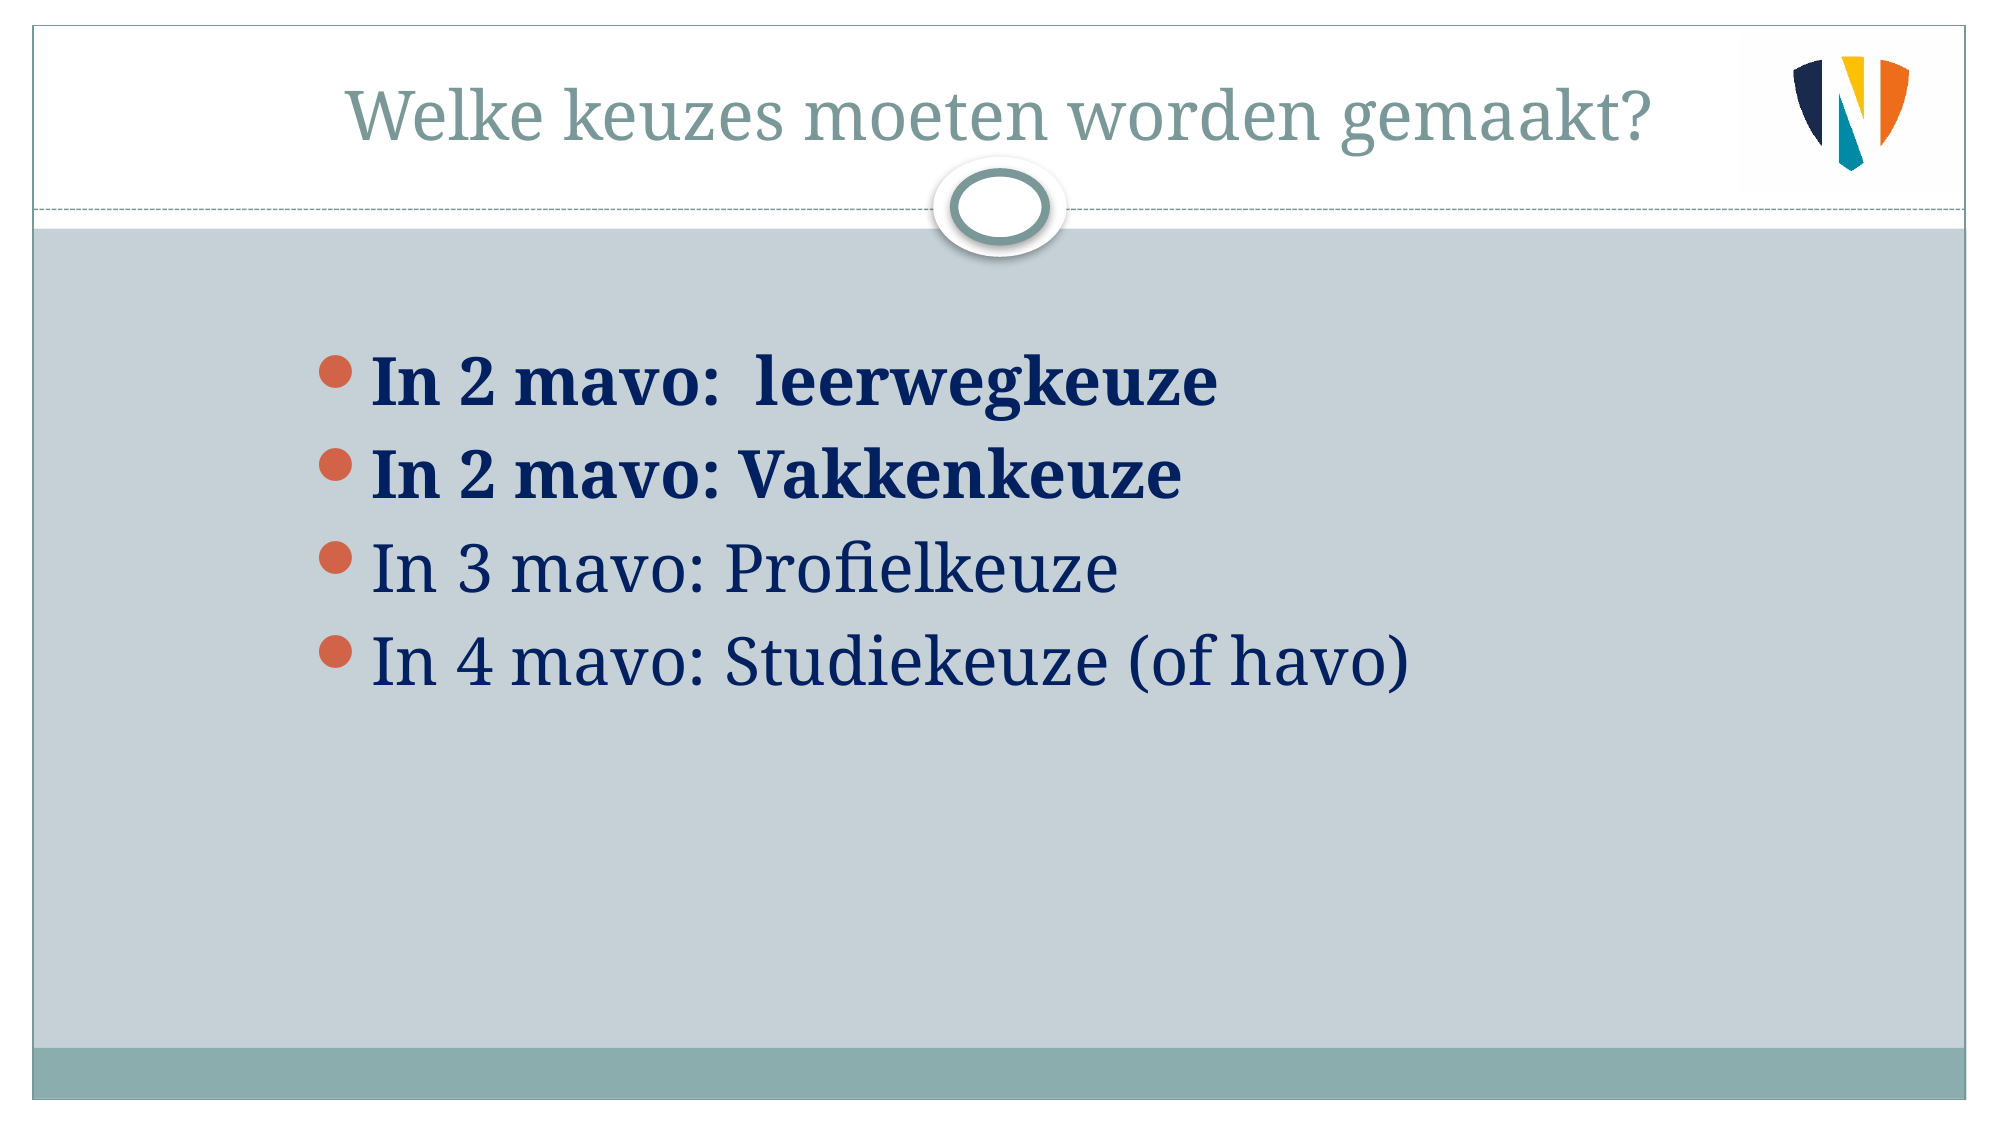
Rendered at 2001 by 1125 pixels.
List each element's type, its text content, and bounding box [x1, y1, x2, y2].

list In 2 mavo: leerwegkeuze In 2 mavo: Vakkenkeuze In 3 mavo: Profielkeuze In 4 mavo: Studiekeuze (of havo) [299, 250, 1828, 1001]
title Welke keuzes moeten worden gemaakt? [65, 37, 1734, 163]
picture [1739, 34, 1963, 193]
